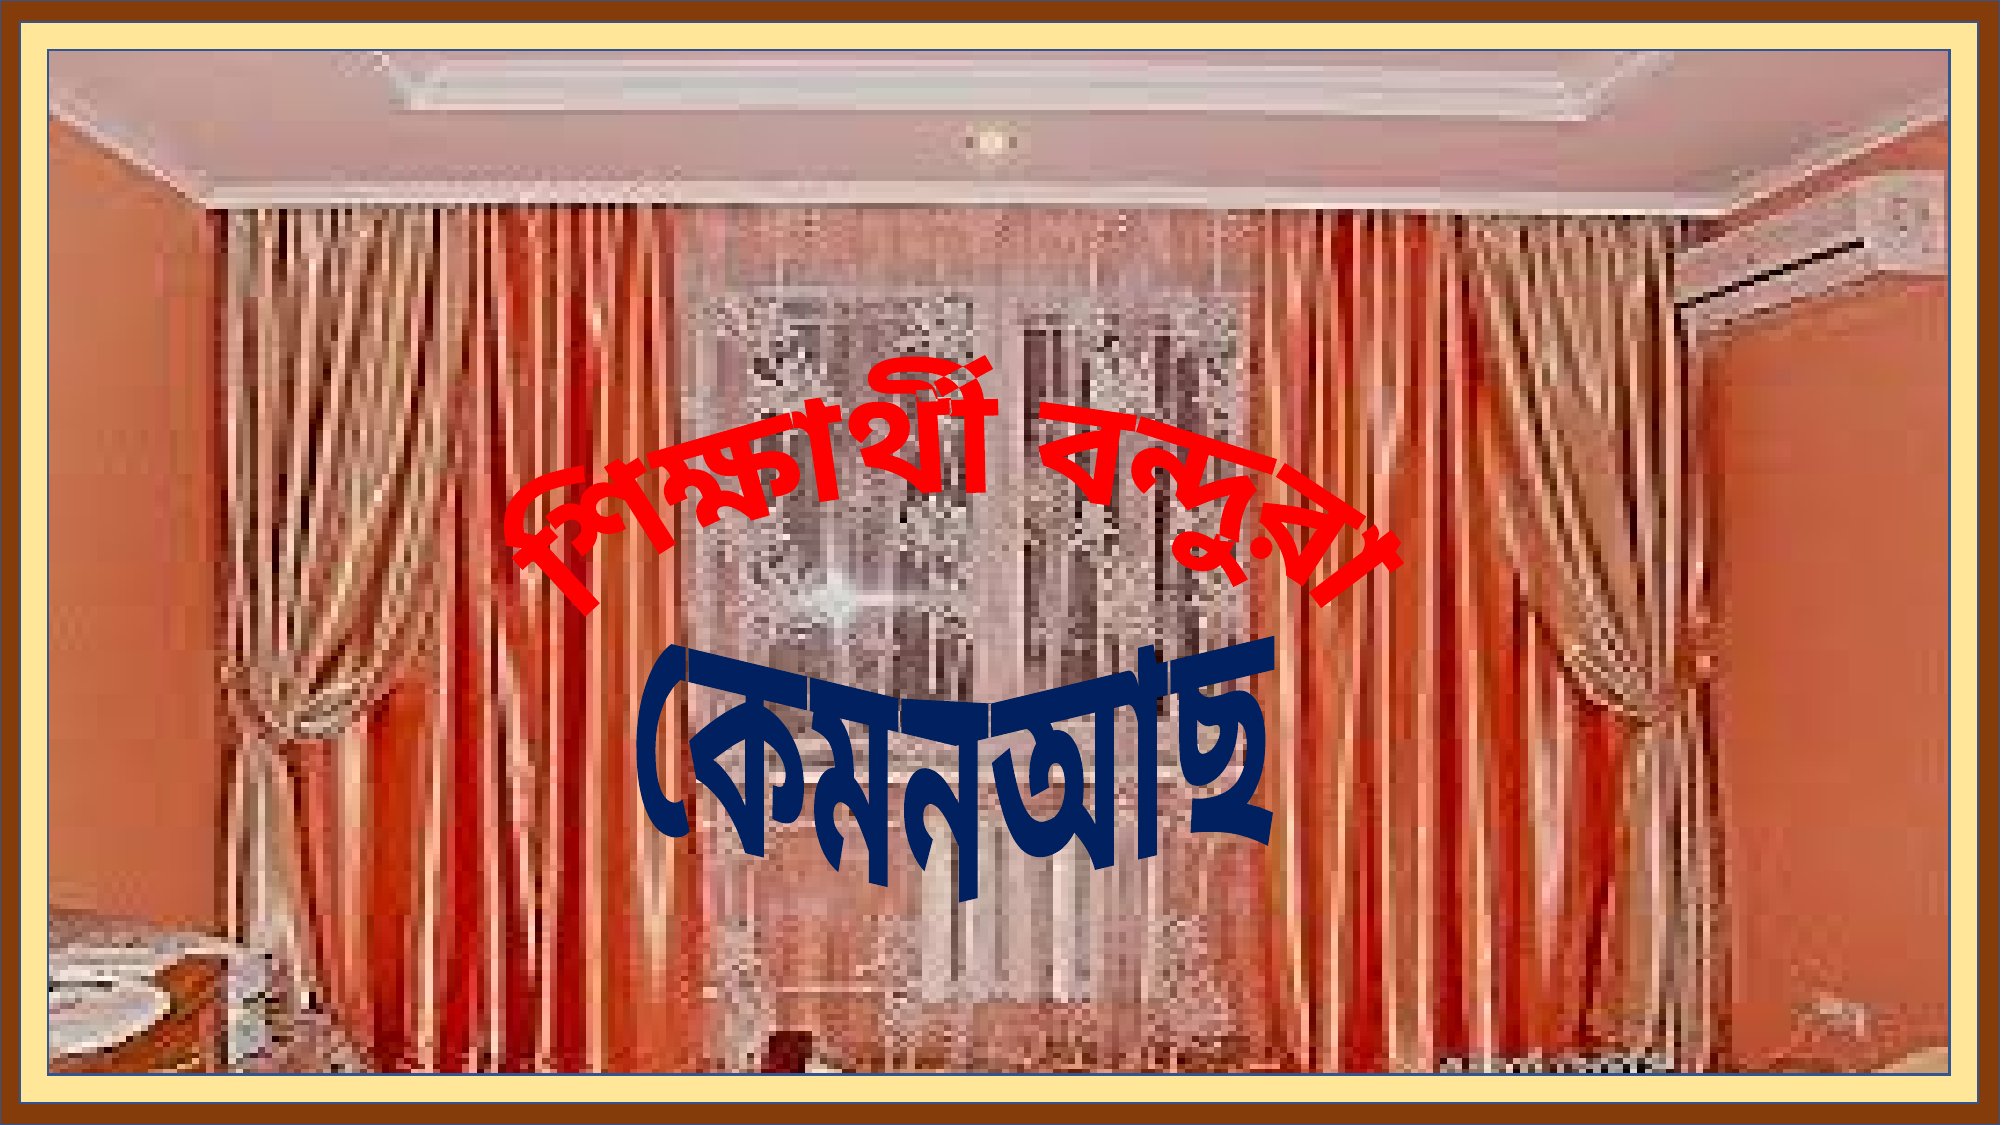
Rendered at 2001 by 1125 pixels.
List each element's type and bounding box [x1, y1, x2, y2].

picture [39, 33, 1959, 1092]
text_box [0, 0, 2000, 1125]
text_box [19, 21, 1979, 1104]
